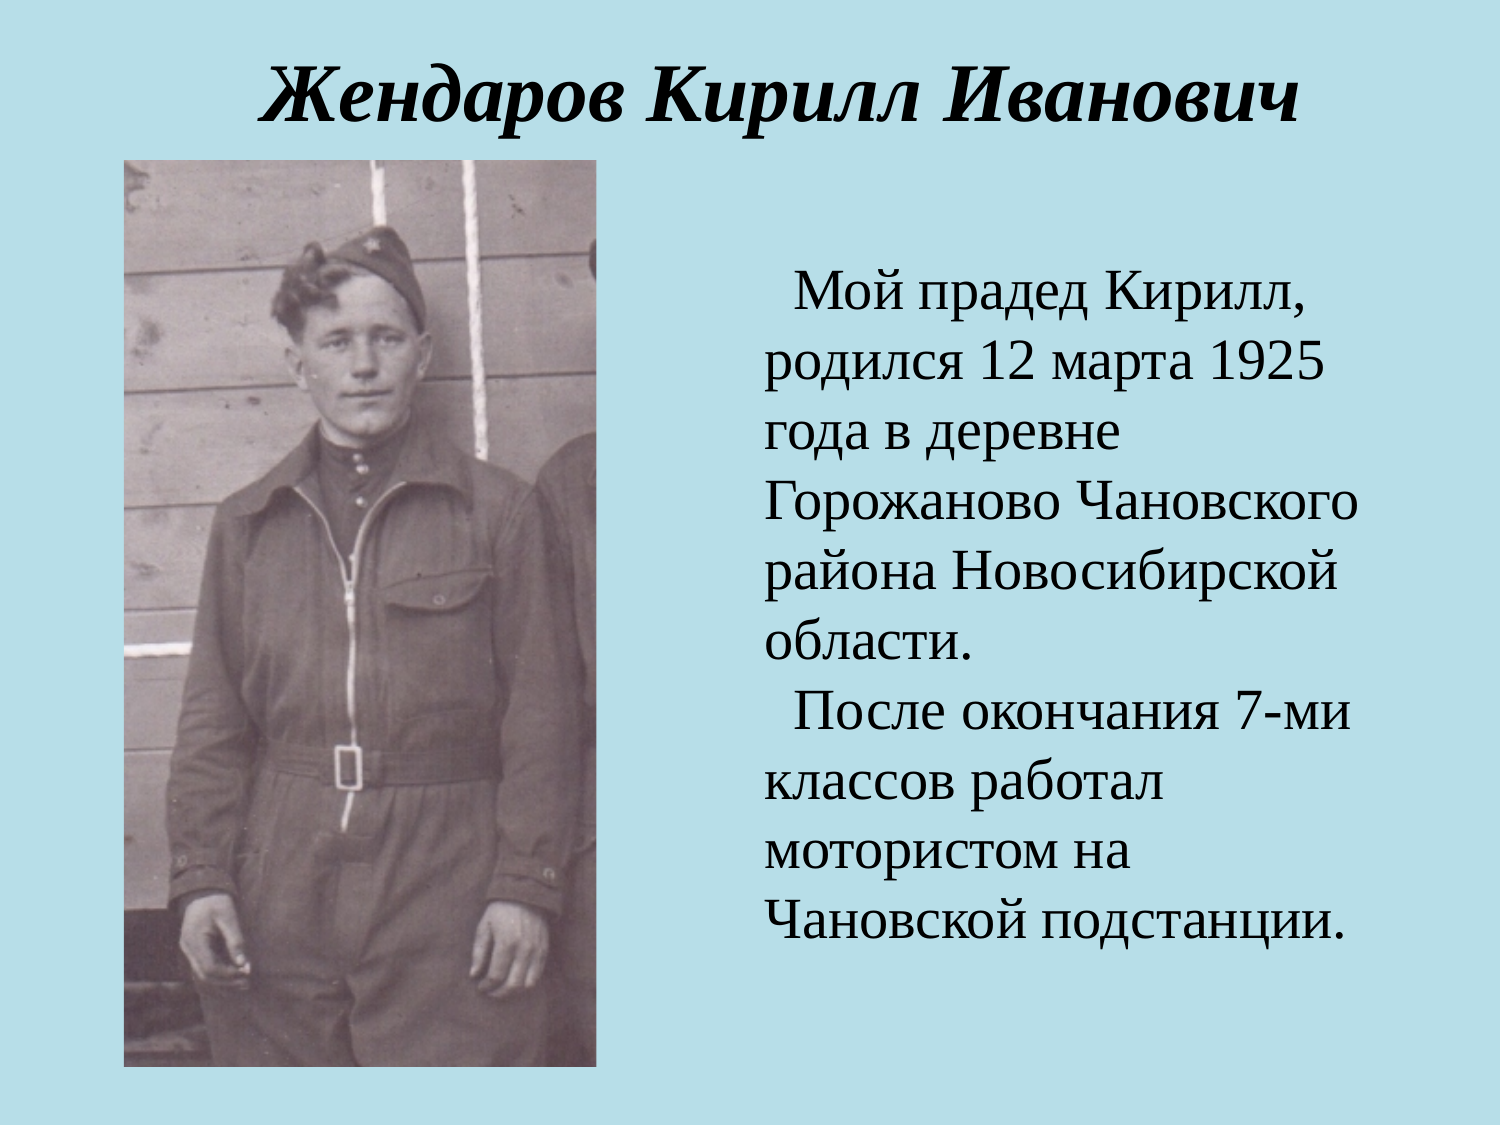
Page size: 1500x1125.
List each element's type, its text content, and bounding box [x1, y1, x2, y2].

picture [123, 160, 597, 1067]
text_box Мой прадед Кирилл, родился 12 марта 1925 года в деревне Горожаново Чановского района Новосибирской области. После окончания 7-ми классов работал мотористом на Чановской подстанции. [750, 243, 1400, 1003]
text_box Жендаров Кирилл Иванович [247, 30, 1317, 146]
